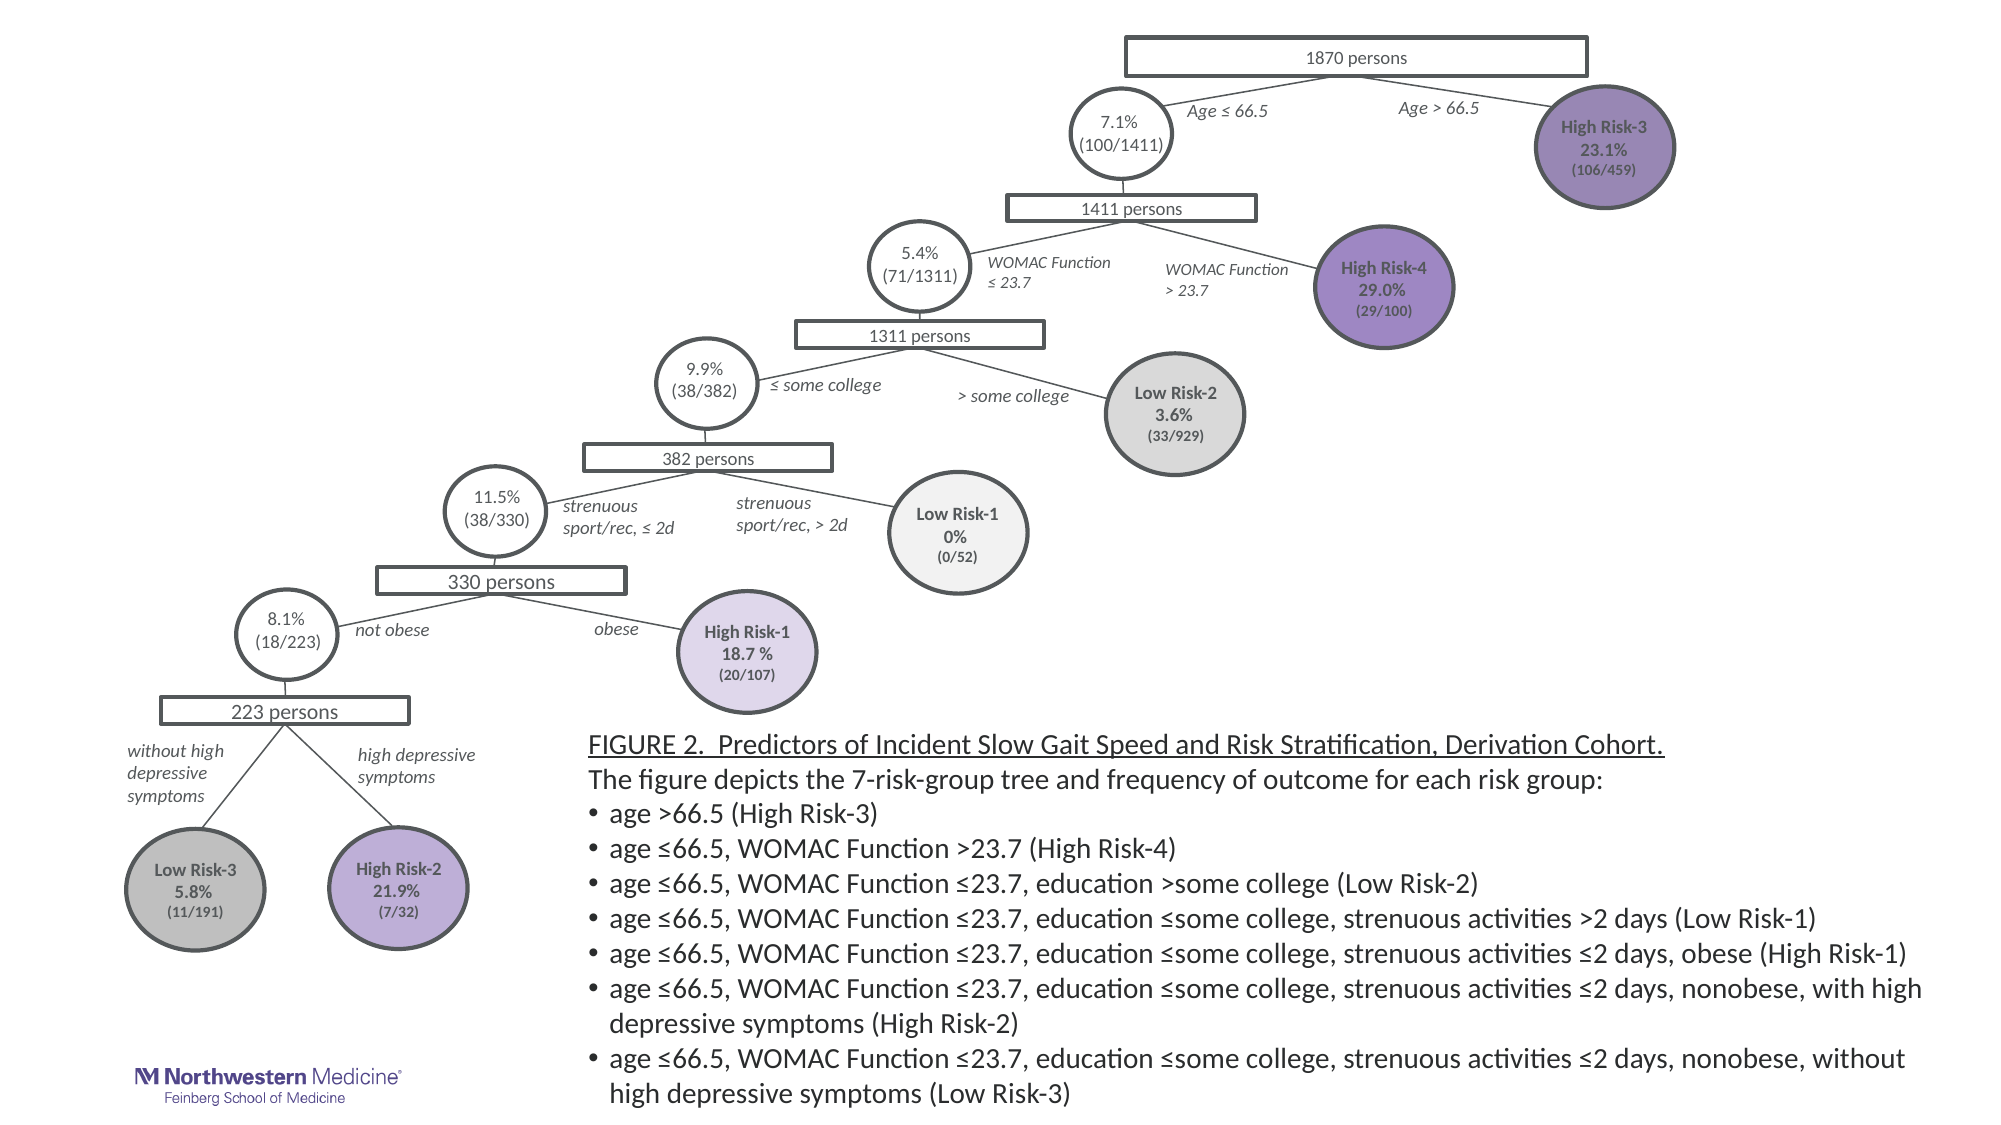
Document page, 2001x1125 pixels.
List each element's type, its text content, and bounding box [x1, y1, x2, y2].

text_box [112, 37, 1675, 951]
text_box FIGURE 2. Predictors of Incident Slow Gait Speed and Risk Stratification, Derivation Cohort. The figure depicts the 7-risk-group tree and frequency of outcome for each risk group: age >66.5 (High Risk-3) age ≤66.5, WOMAC Function >23.7 (High Risk-4) age ≤66.5, WOMAC Function ≤23.7, education >some college (Low Risk-2) age ≤66.5, WOMAC Function ≤23.7, education ≤some college, strenuous activities >2 days (Low Risk-1) age ≤66.5, WOMAC Function ≤23.7, education ≤some college, strenuous activities ≤2 days, obese (High Risk-1) age ≤66.5, WOMAC Function ≤23.7, education ≤some college, strenuous activities ≤2 days, nonobese, with high depressive symptoms (High Risk-2) age ≤66.5, WOMAC Function ≤23.7, education ≤some college, strenuous activities ≤2 days, nonobese, without high depressive symptoms (Low Risk-3) [573, 717, 1970, 1117]
picture [129, 1061, 407, 1114]
